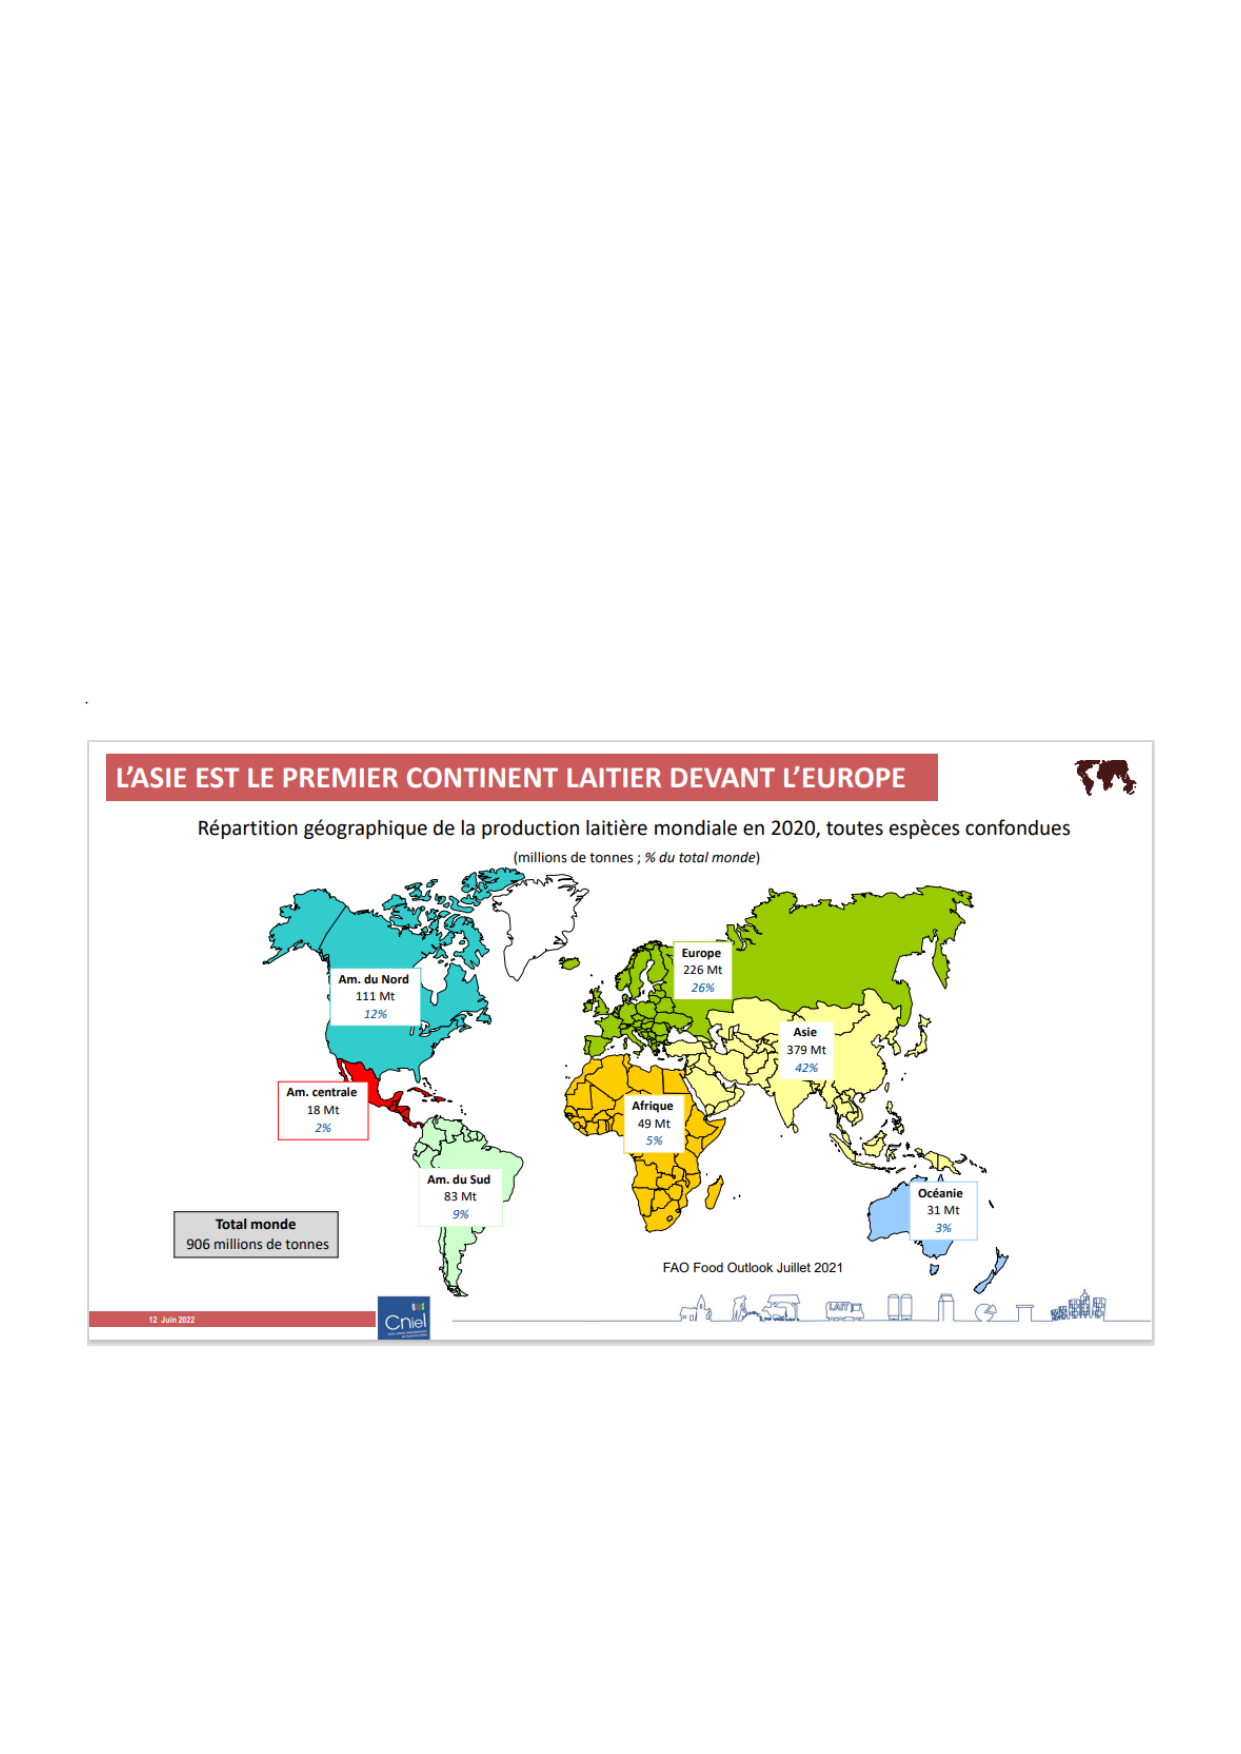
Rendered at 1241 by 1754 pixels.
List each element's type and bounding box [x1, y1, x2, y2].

picture [84, 700, 1155, 1346]
